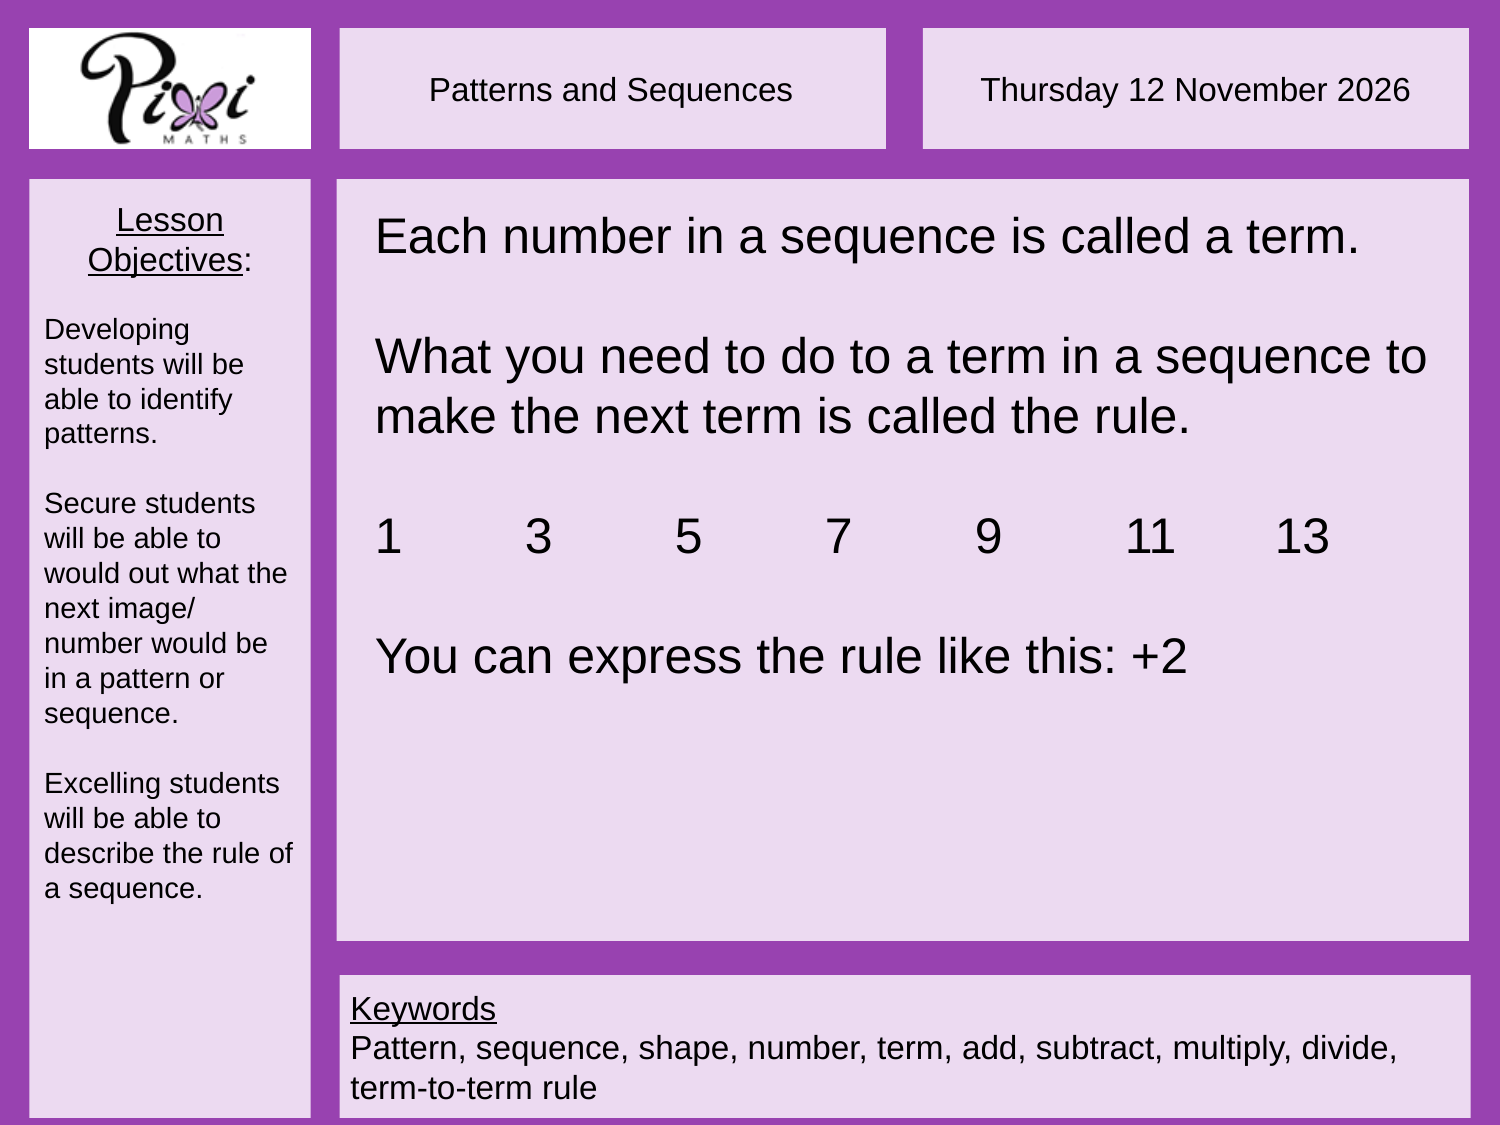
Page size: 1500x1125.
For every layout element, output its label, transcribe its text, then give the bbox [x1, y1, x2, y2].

picture [0, 0, 1500, 1125]
text_box Each number in a sequence is called a term. What you need to do to a term in a sequence to make the next term is called the rule. 1 3 5 7 9 11 13 You can express the rule like this: +2 [360, 196, 1447, 691]
